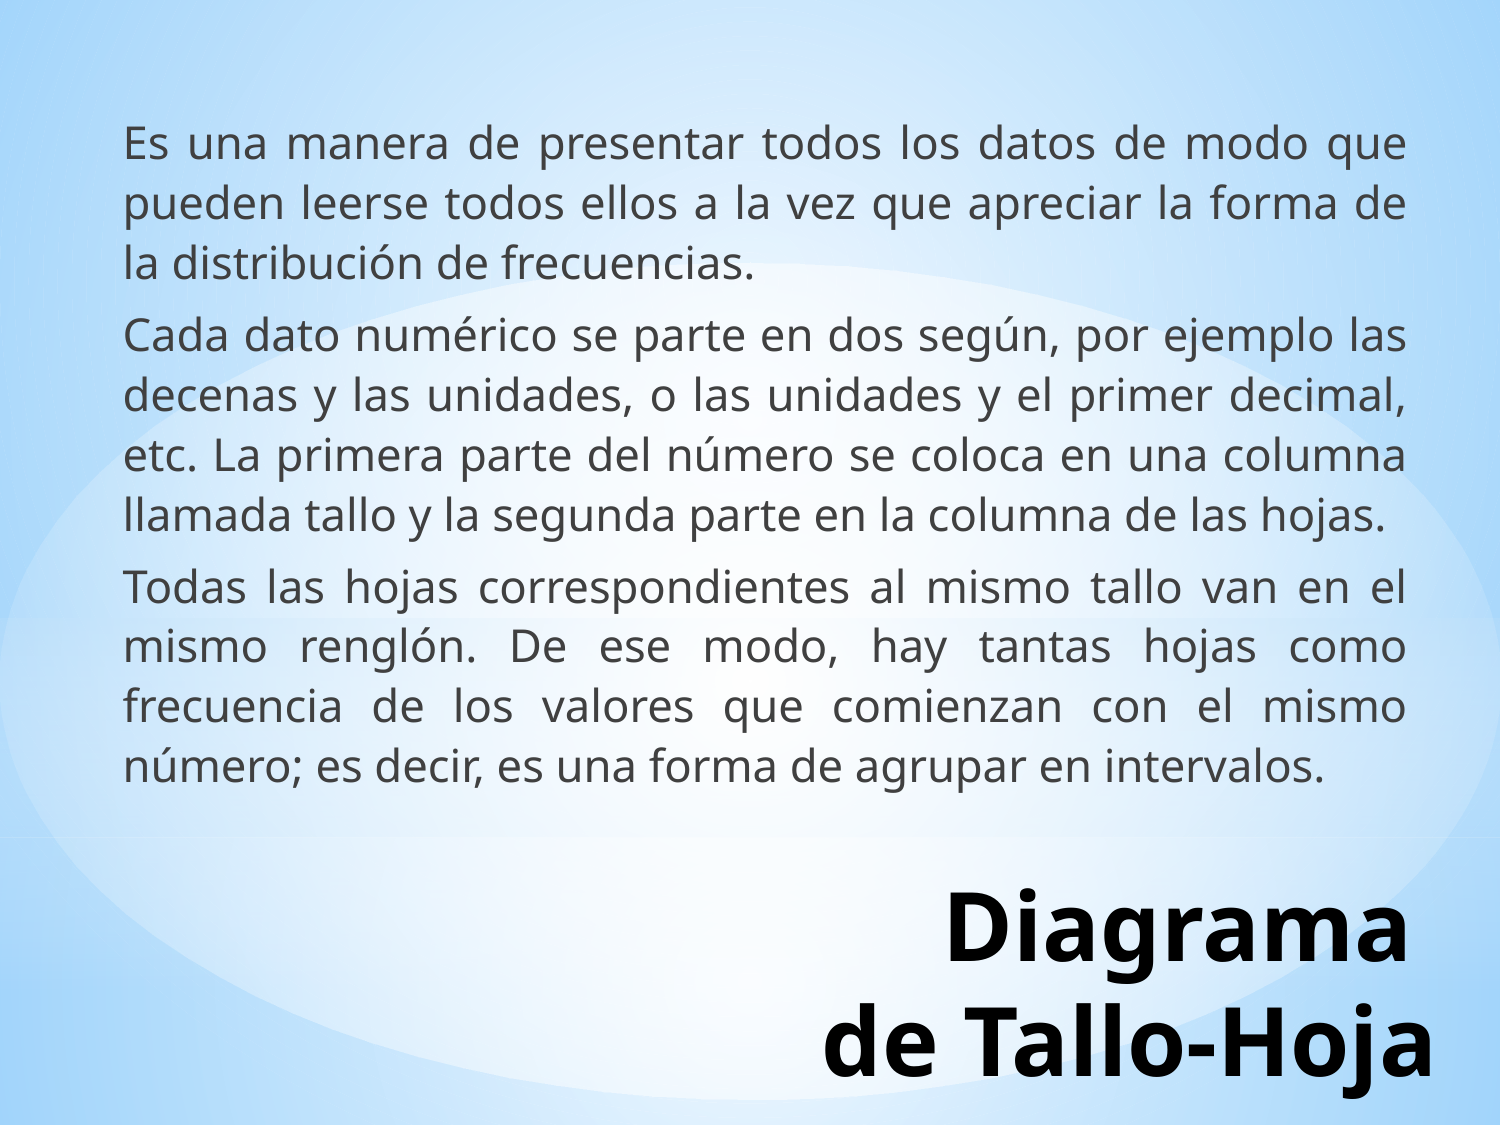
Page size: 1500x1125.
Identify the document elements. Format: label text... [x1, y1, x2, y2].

list Es una manera de presentar todos los datos de modo que pueden leerse todos ellos a la vez que apreciar la forma de la distribución de frecuencias. Cada dato numérico se parte en dos según, por ejemplo las decenas y las unidades, o las unidades y el primer decimal, etc. La primera parte del número se coloca en una columna llamada tallo y la segunda parte en la columna de las hojas. Todas las hojas correspondientes al mismo tallo van en el mismo renglón. De ese modo, hay tantas hojas como frecuencia de los valores que comienzan con el mismo número; es decir, es una forma de agrupar en intervalos. [100, 101, 1424, 811]
title Diagrama de Tallo-Hoja [785, 857, 1453, 1106]
